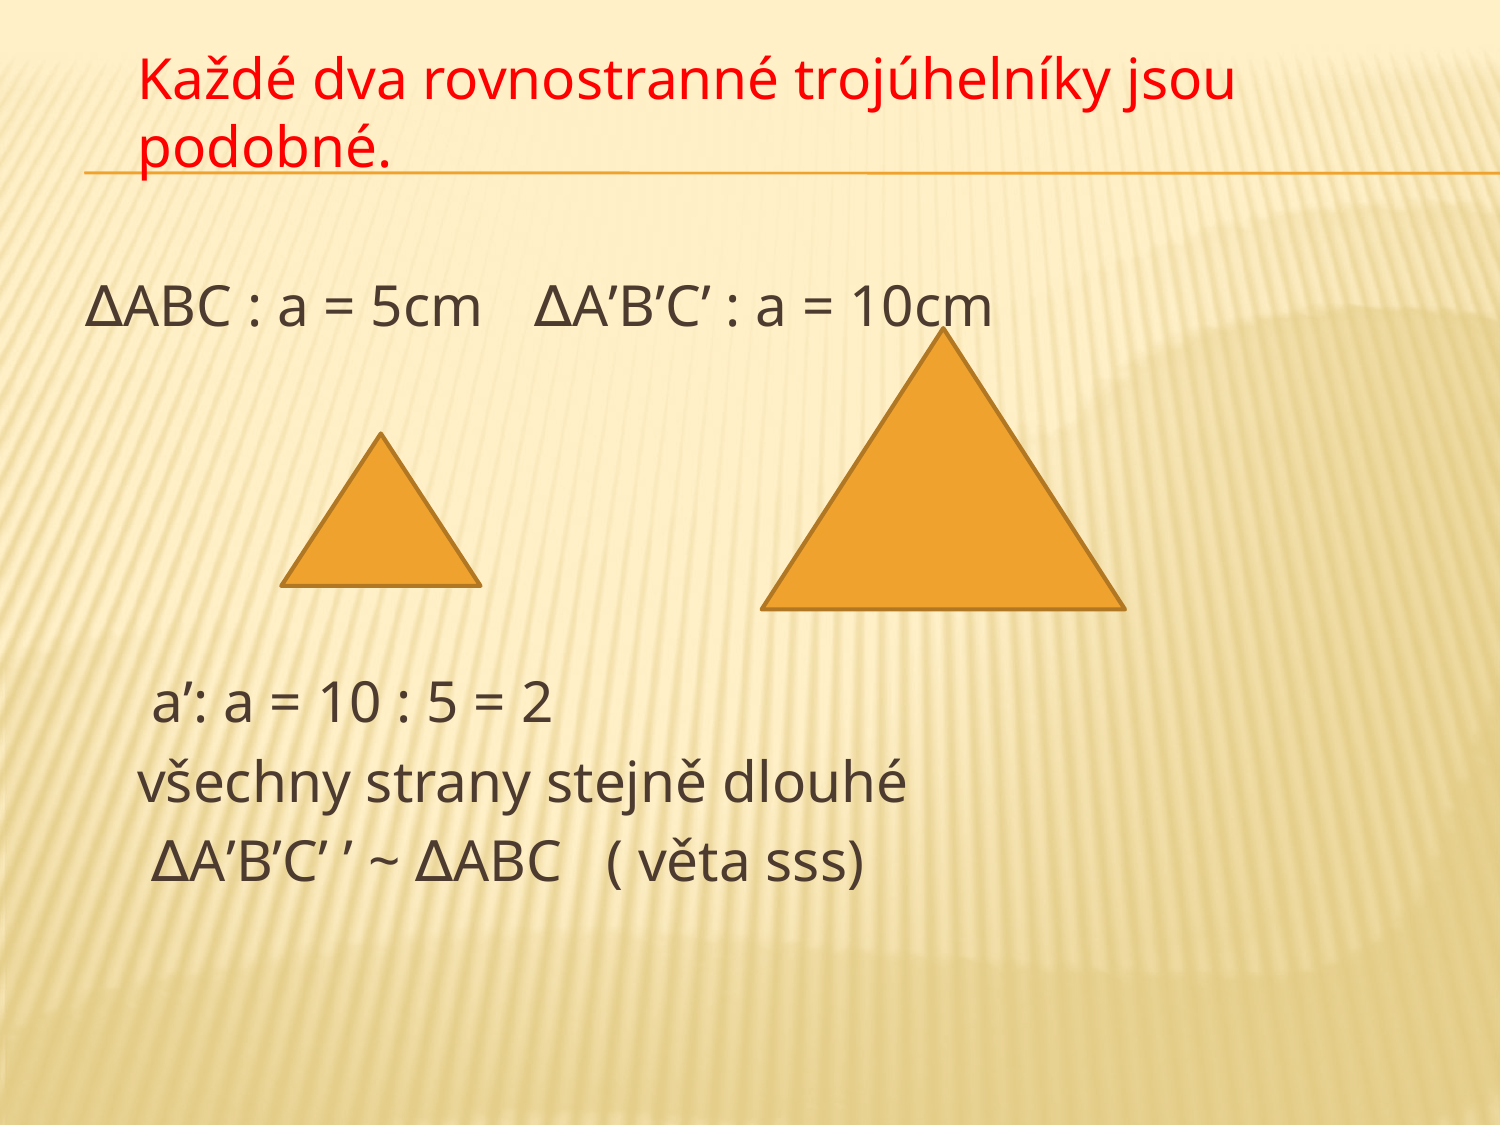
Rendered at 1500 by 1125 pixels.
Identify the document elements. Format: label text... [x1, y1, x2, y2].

text_box [279, 431, 483, 588]
list Každé dva rovnostranné trojúhelníky jsou podobné. ∆ABC : a = 5cm ∆A’B’C’ : a = 10cm a’: a = 10 : 5 = 2 všechny strany stejně dlouhé ∆A’B’C’ ’ ~ ∆ABC ( věta sss) [70, 34, 1421, 1067]
text_box [759, 326, 1127, 612]
